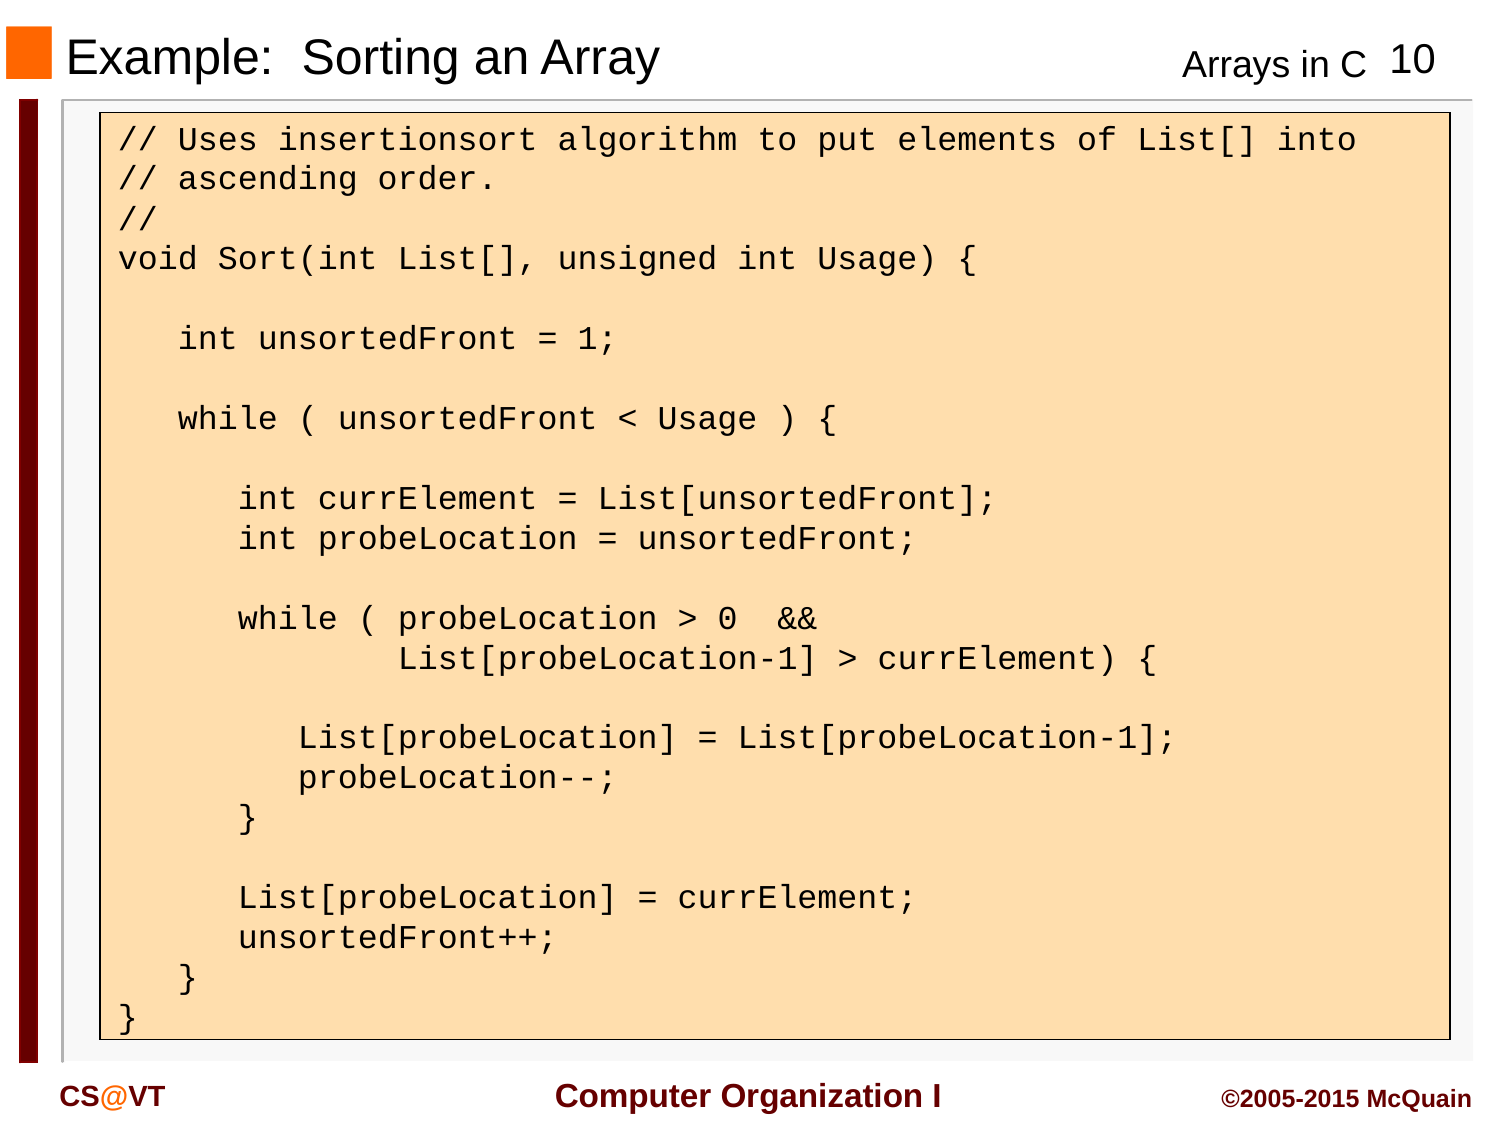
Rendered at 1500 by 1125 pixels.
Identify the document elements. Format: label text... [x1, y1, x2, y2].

title Example: Sorting an Array [62, 16, 1150, 95]
text_box // Uses insertionsort algorithm to put elements of List[] into // ascending order. // void Sort(int List[], unsigned int Usage) { int unsortedFront = 1; while ( unsortedFront < Usage ) { int currElement = List[unsortedFront]; int probeLocation = unsortedFront; while ( probeLocation > 0 && List[probeLocation-1] > currElement) { List[probeLocation] = List[probeLocation-1]; probeLocation--; } List[probeLocation] = currElement; unsortedFront++; } } [99, 112, 1450, 1040]
